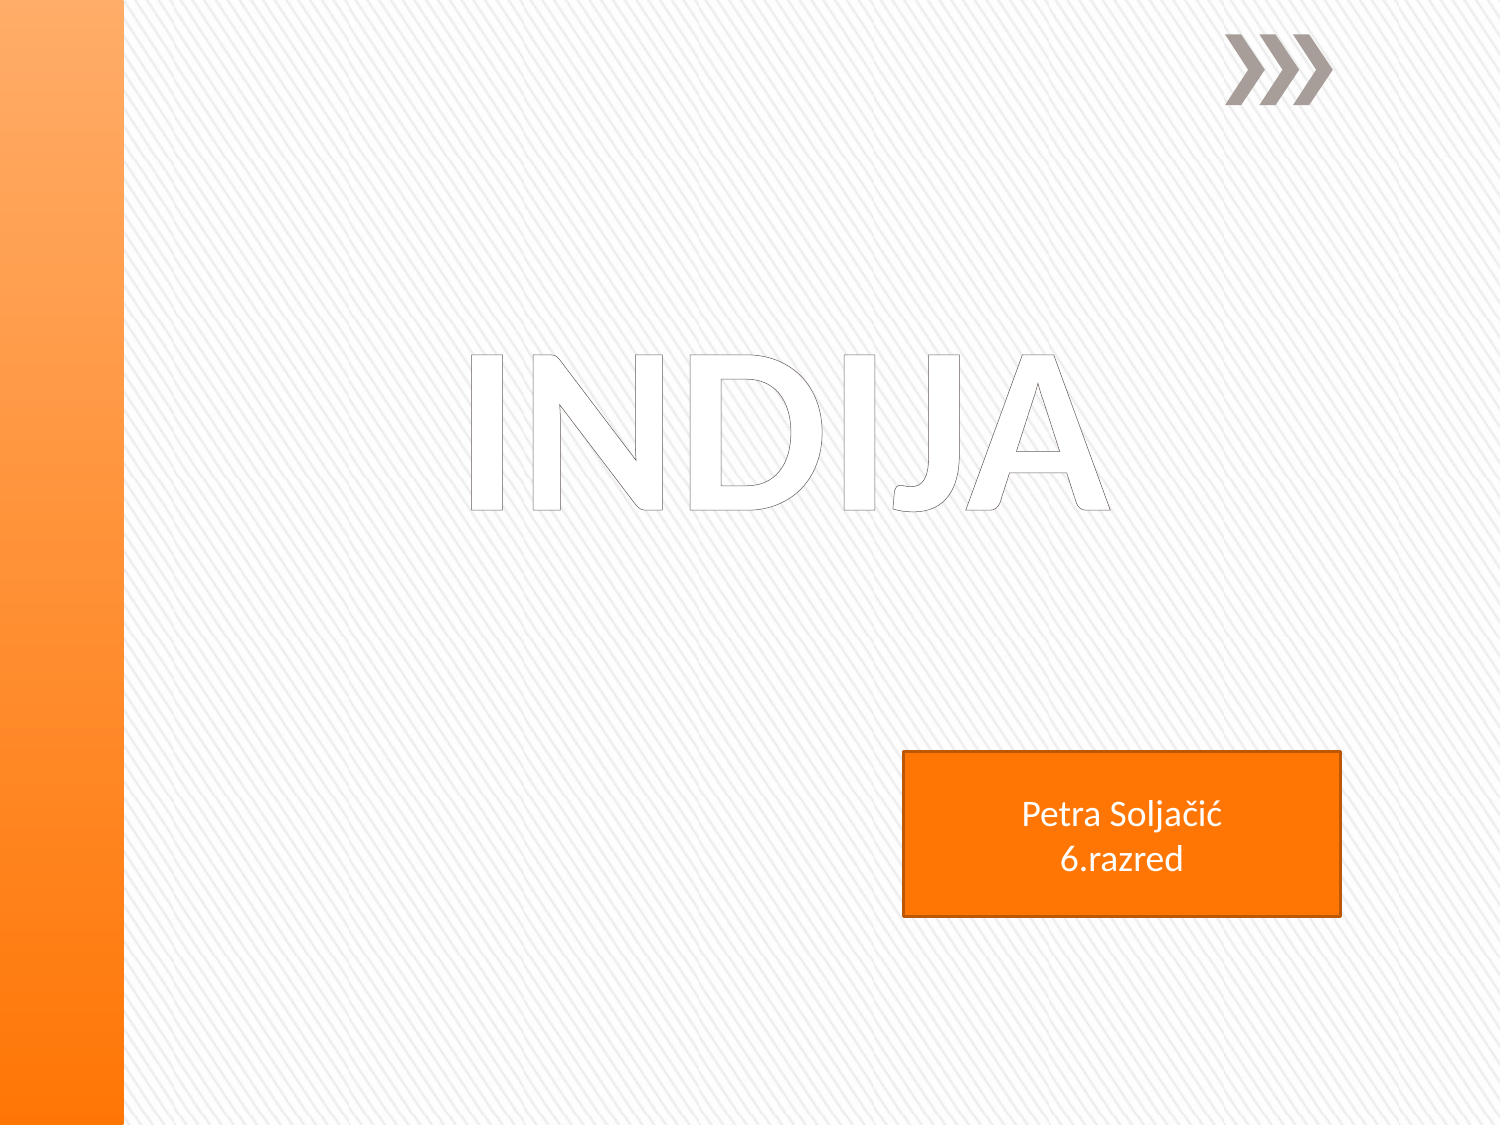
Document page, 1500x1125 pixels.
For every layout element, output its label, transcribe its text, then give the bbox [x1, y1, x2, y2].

title INDIJA [277, 314, 1289, 566]
text_box Petra Soljačić 6.razred [902, 750, 1342, 918]
